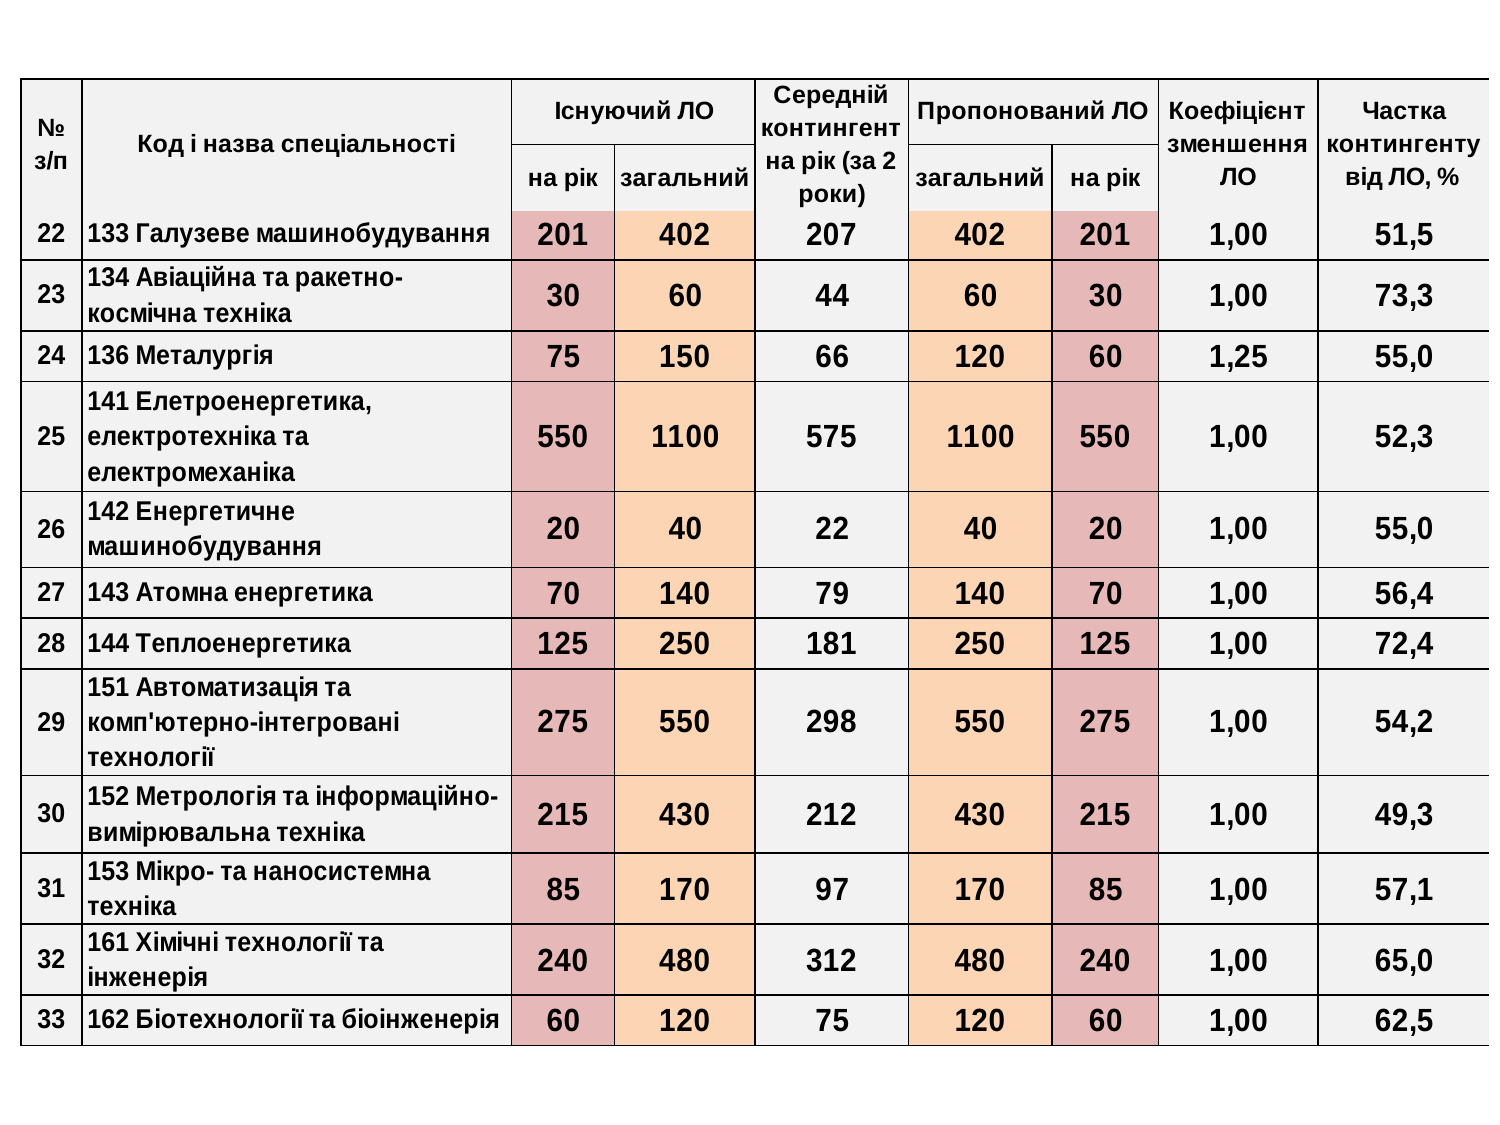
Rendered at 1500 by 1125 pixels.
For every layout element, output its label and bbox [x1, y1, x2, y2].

picture [19, 77, 1491, 1047]
